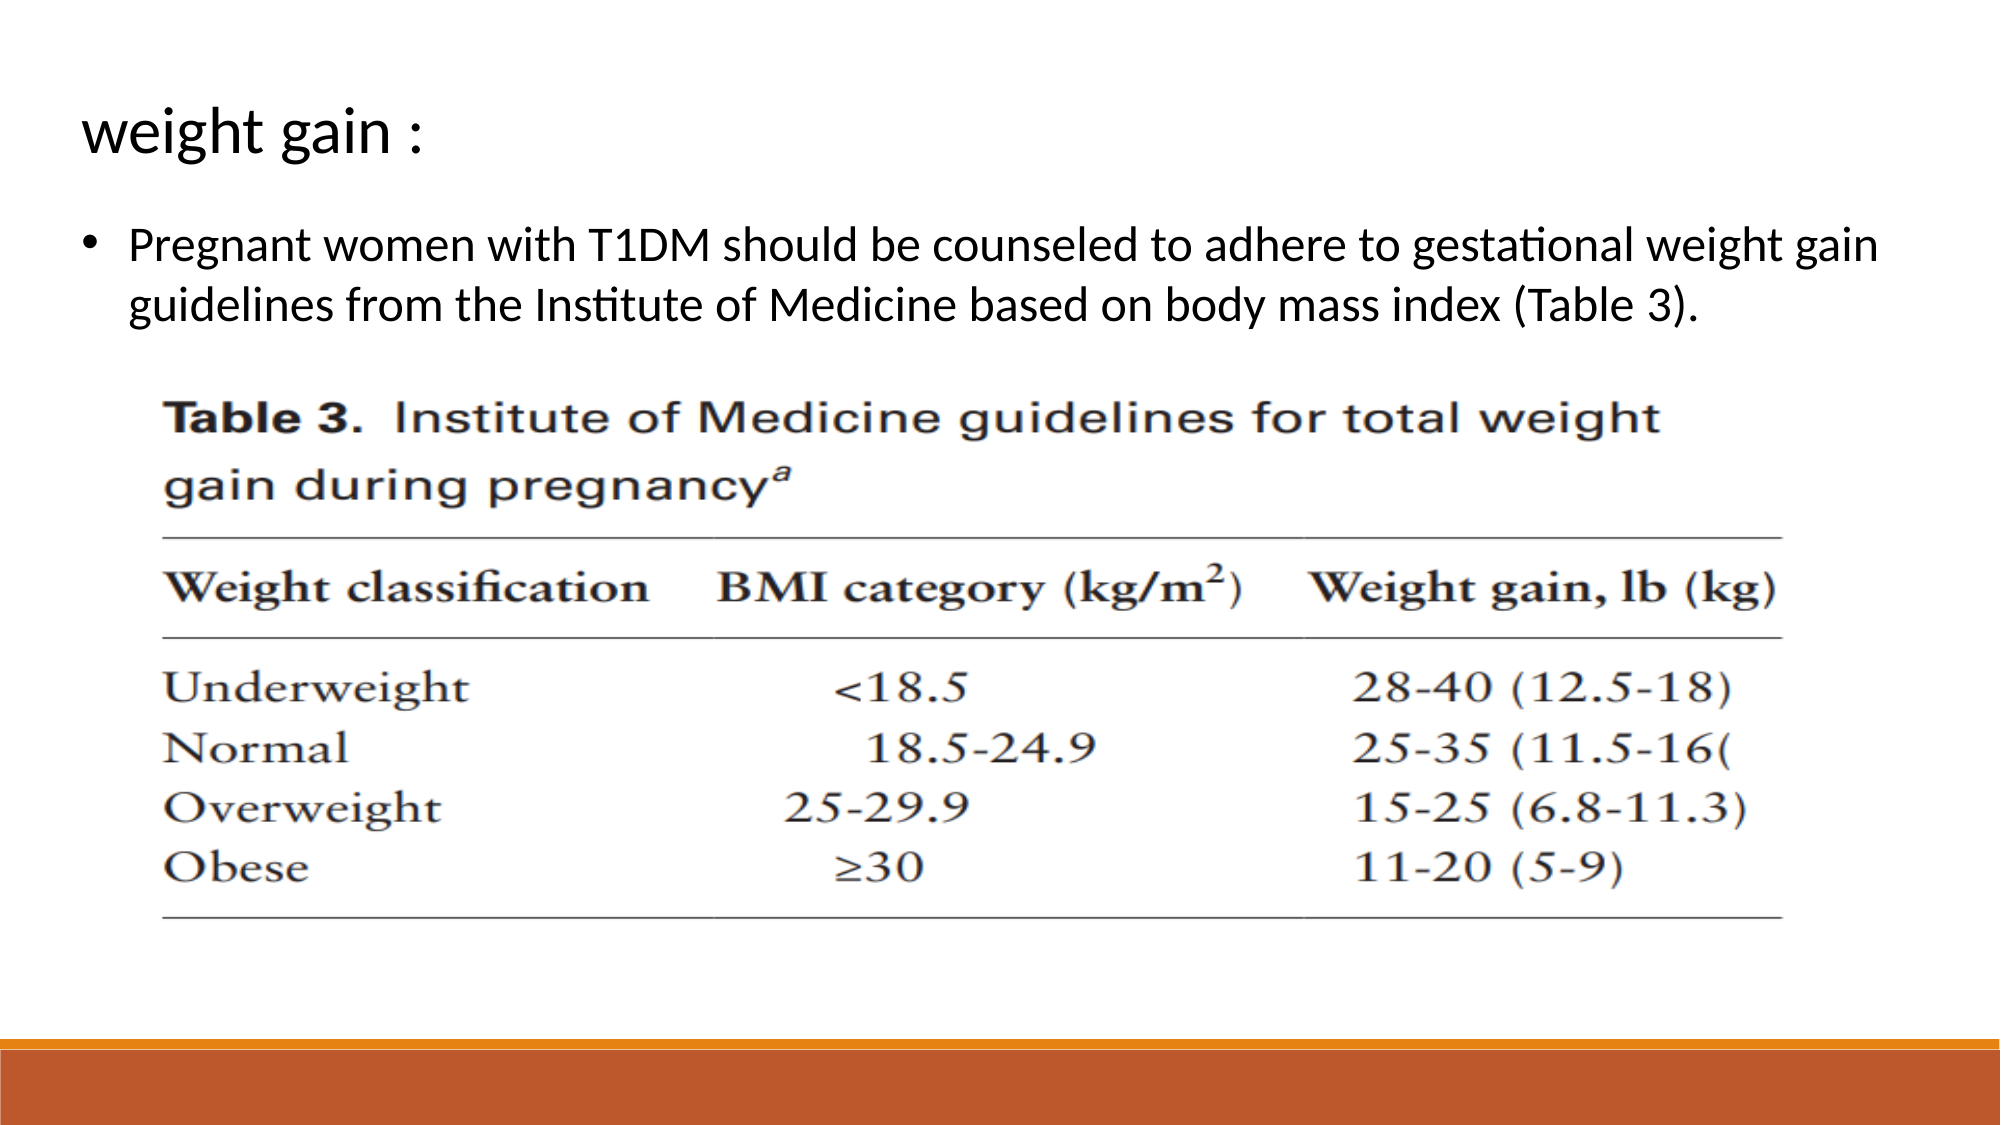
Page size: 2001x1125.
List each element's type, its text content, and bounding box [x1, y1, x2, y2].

picture [138, 391, 1819, 934]
text_box weight gain : Pregnant women with T1DM should be counseled to adhere to gestational weight gain guidelines from the Institute of Medicine based on body mass index (Table 3). [66, 79, 1912, 339]
